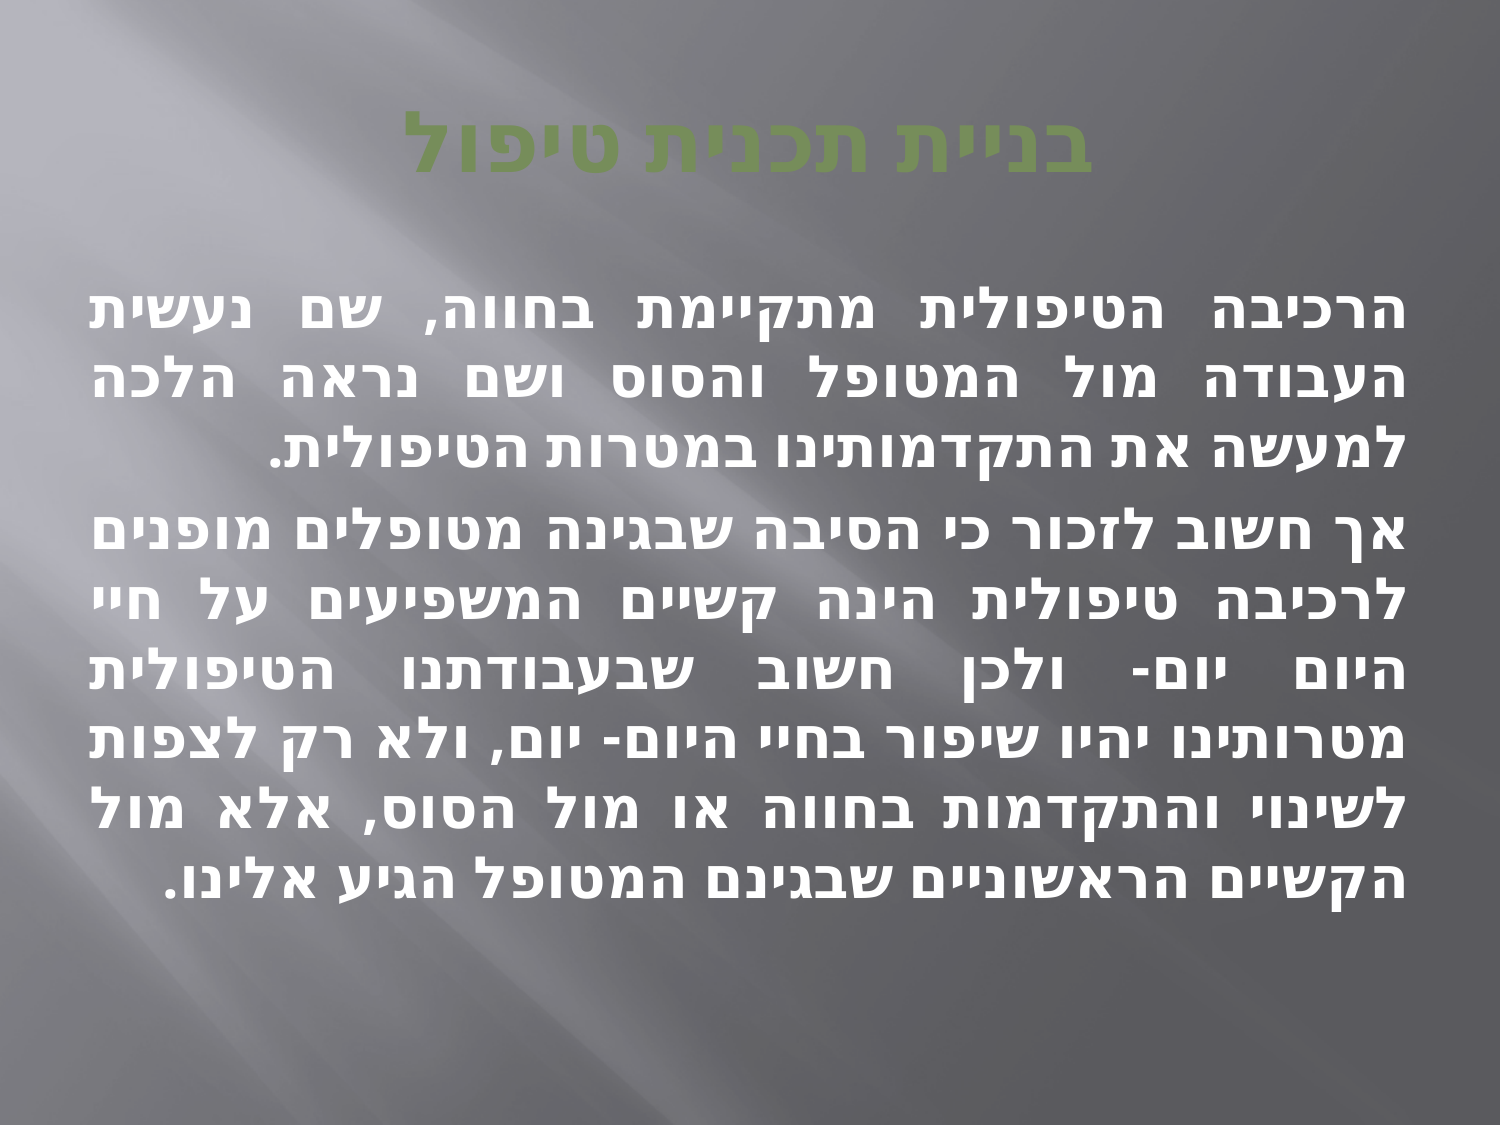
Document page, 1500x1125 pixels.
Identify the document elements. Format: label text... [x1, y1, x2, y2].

title בניית תכנית טיפול [75, 45, 1425, 233]
list הרכיבה הטיפולית מתקיימת בחווה, שם נעשית העבודה מול המטופל והסוס ושם נראה הלכה למעשה את התקדמותינו במטרות הטיפולית. אך חשוב לזכור כי הסיבה שבגינה מטופלים מופנים לרכיבה טיפולית הינה קשיים המשפיעים על חיי היום יום- ולכן חשוב שבעבודתנו הטיפולית מטרותינו יהיו שיפור בחיי היום- יום, ולא רק לצפות לשינוי והתקדמות בחווה או מול הסוס, אלא מול הקשיים הראשוניים שבגינם המטופל הגיע אלינו. [75, 262, 1425, 1035]
